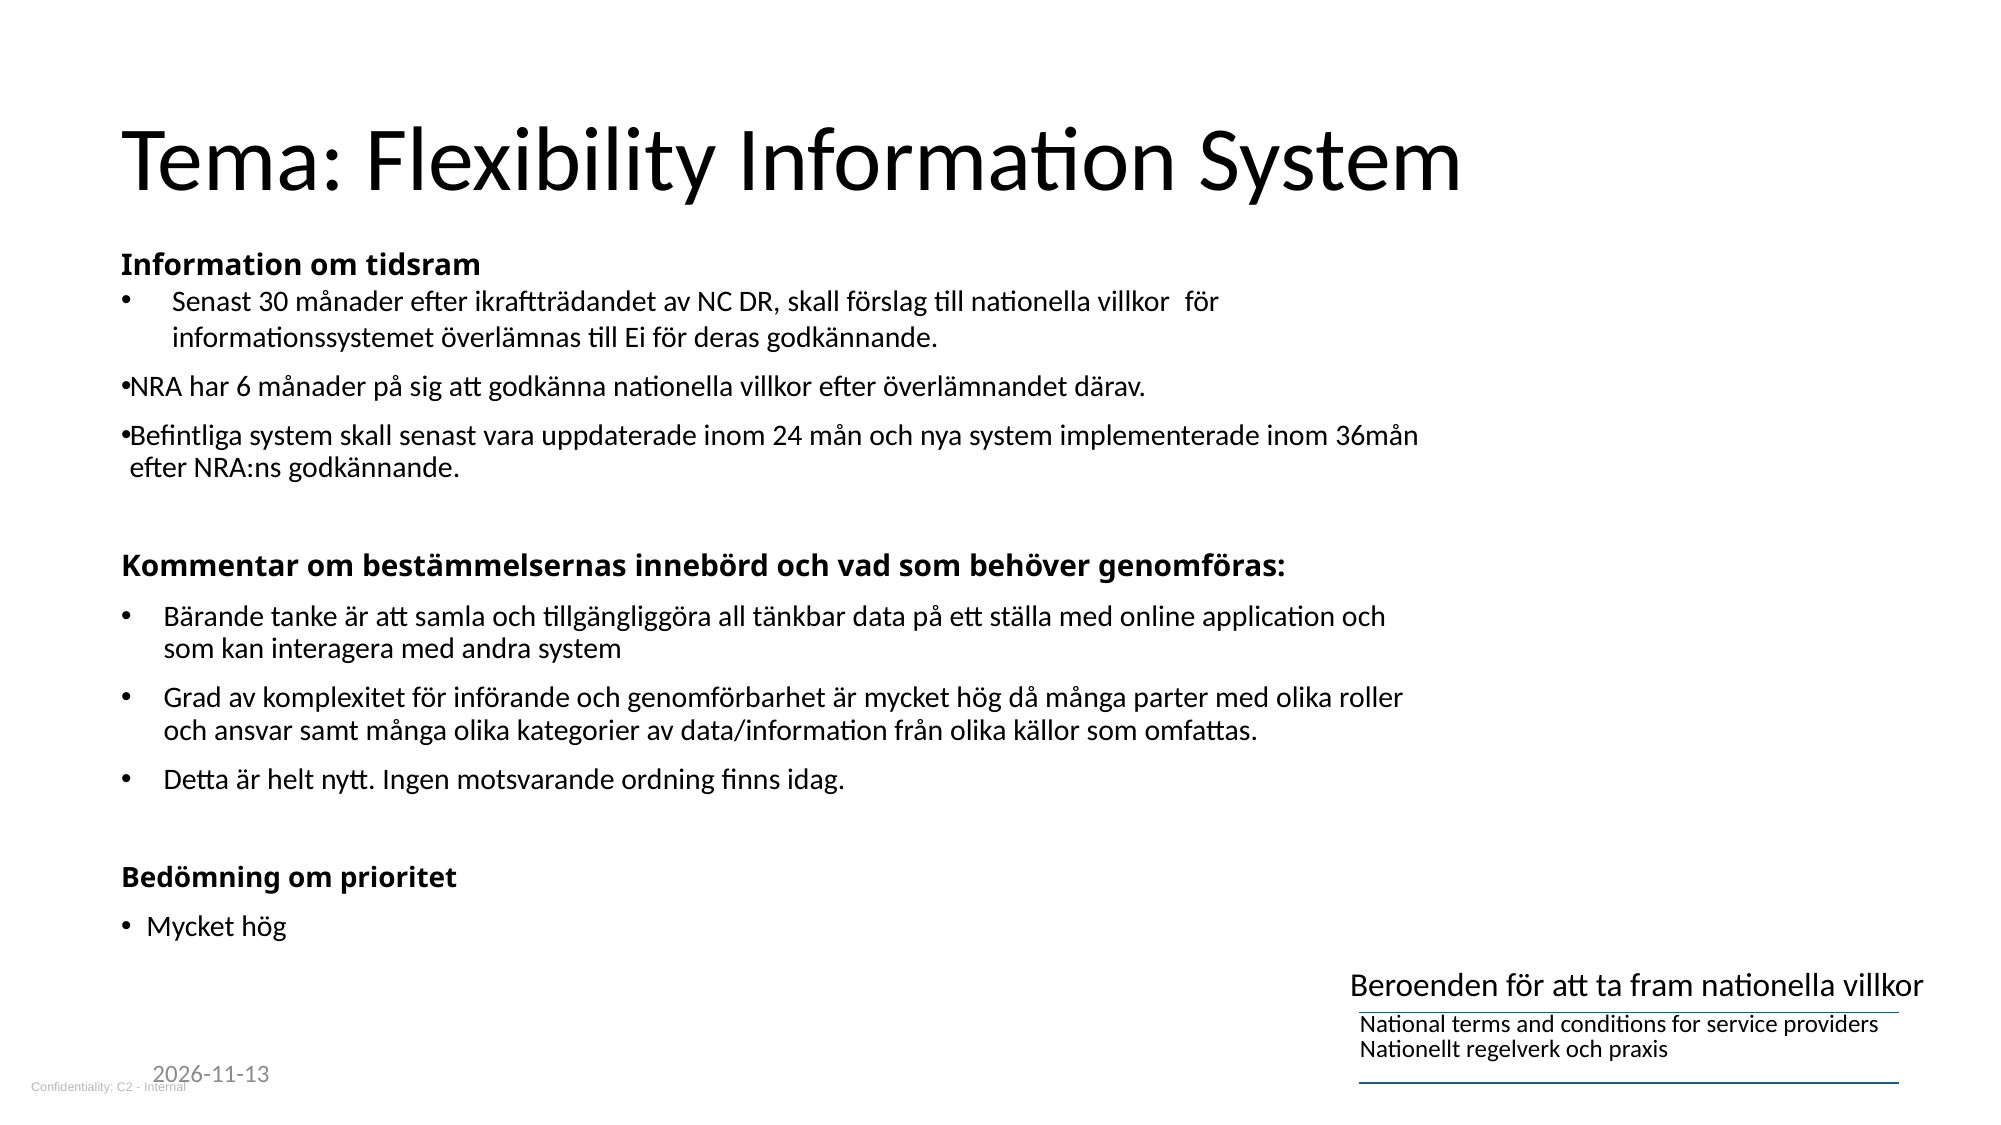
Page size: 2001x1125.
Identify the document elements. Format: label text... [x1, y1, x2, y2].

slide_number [137, 1042, 588, 1103]
list Information om tidsram Senast 30 månader efter ikraftträdandet av NC DR, skall förslag till nationella villkor för informationssystemet överlämnas till Ei för deras godkännande. NRA har 6 månader på sig att godkänna nationella villkor efter överlämnandet därav. Befintliga system skall senast vara uppdaterade inom 24 mån och nya system implementerade inom 36mån efter NRA:ns godkännande. Kommentar om bestämmelsernas innebörd och vad som behöver genomföras: Bärande tanke är att samla och tillgängliggöra all tänkbar data på ett ställa med online application och som kan interagera med andra system Grad av komplexitet för införande och genomförbarhet är mycket hög då många parter med olika roller och ansvar samt många olika kategorier av data/information från olika källor som omfattas. Detta är helt nytt. Ingen motsvarande ordning finns idag. Bedömning om prioritet Mycket hög [106, 242, 1442, 955]
table_header National terms and conditions for service providers Nationellt regelverk och praxis [1359, 1013, 1899, 1082]
text_box Beroenden för att ta fram nationella villkor [1335, 960, 1979, 1012]
title Tema: Flexibility Information System [106, 45, 1832, 263]
